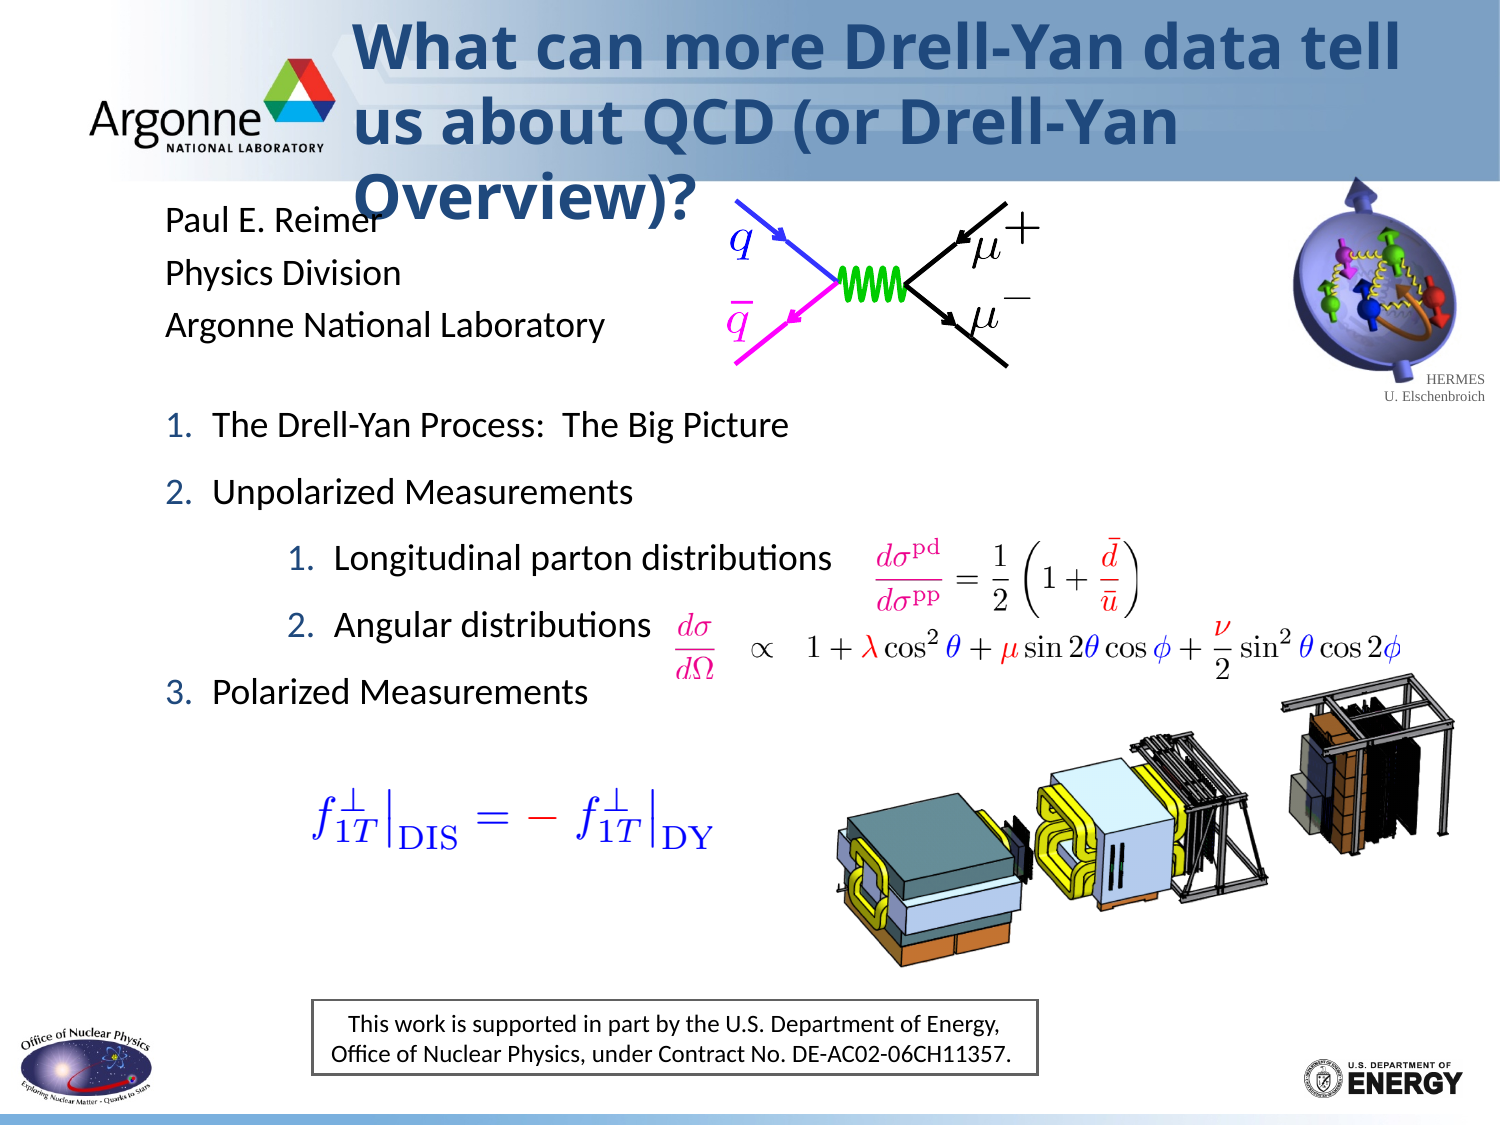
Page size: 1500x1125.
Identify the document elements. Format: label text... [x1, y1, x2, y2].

text_box HERMES U. Elschenbroich [1349, 362, 1500, 447]
picture [0, 0, 1500, 388]
title What can more Drell-Yan data tell us about QCD (or Drell-Yan Overview)? [337, 0, 1500, 176]
picture [312, 787, 713, 850]
text_box This work is supported in part by the U.S. Department of Energy, Office of Nuclear Physics, under Contract No. DE-AC02-06CH11357. [312, 999, 1038, 1075]
picture [674, 537, 1463, 975]
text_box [724, 199, 1041, 367]
picture [1304, 1059, 1463, 1098]
picture [0, 1024, 1500, 1125]
subtitle Paul E. Reimer Physics Division Argonne National Laboratory The Drell-Yan Process: The Big Picture Unpolarized Measurements Longitudinal parton distributions Angular distributions Polarized Measurements [149, 187, 1101, 963]
